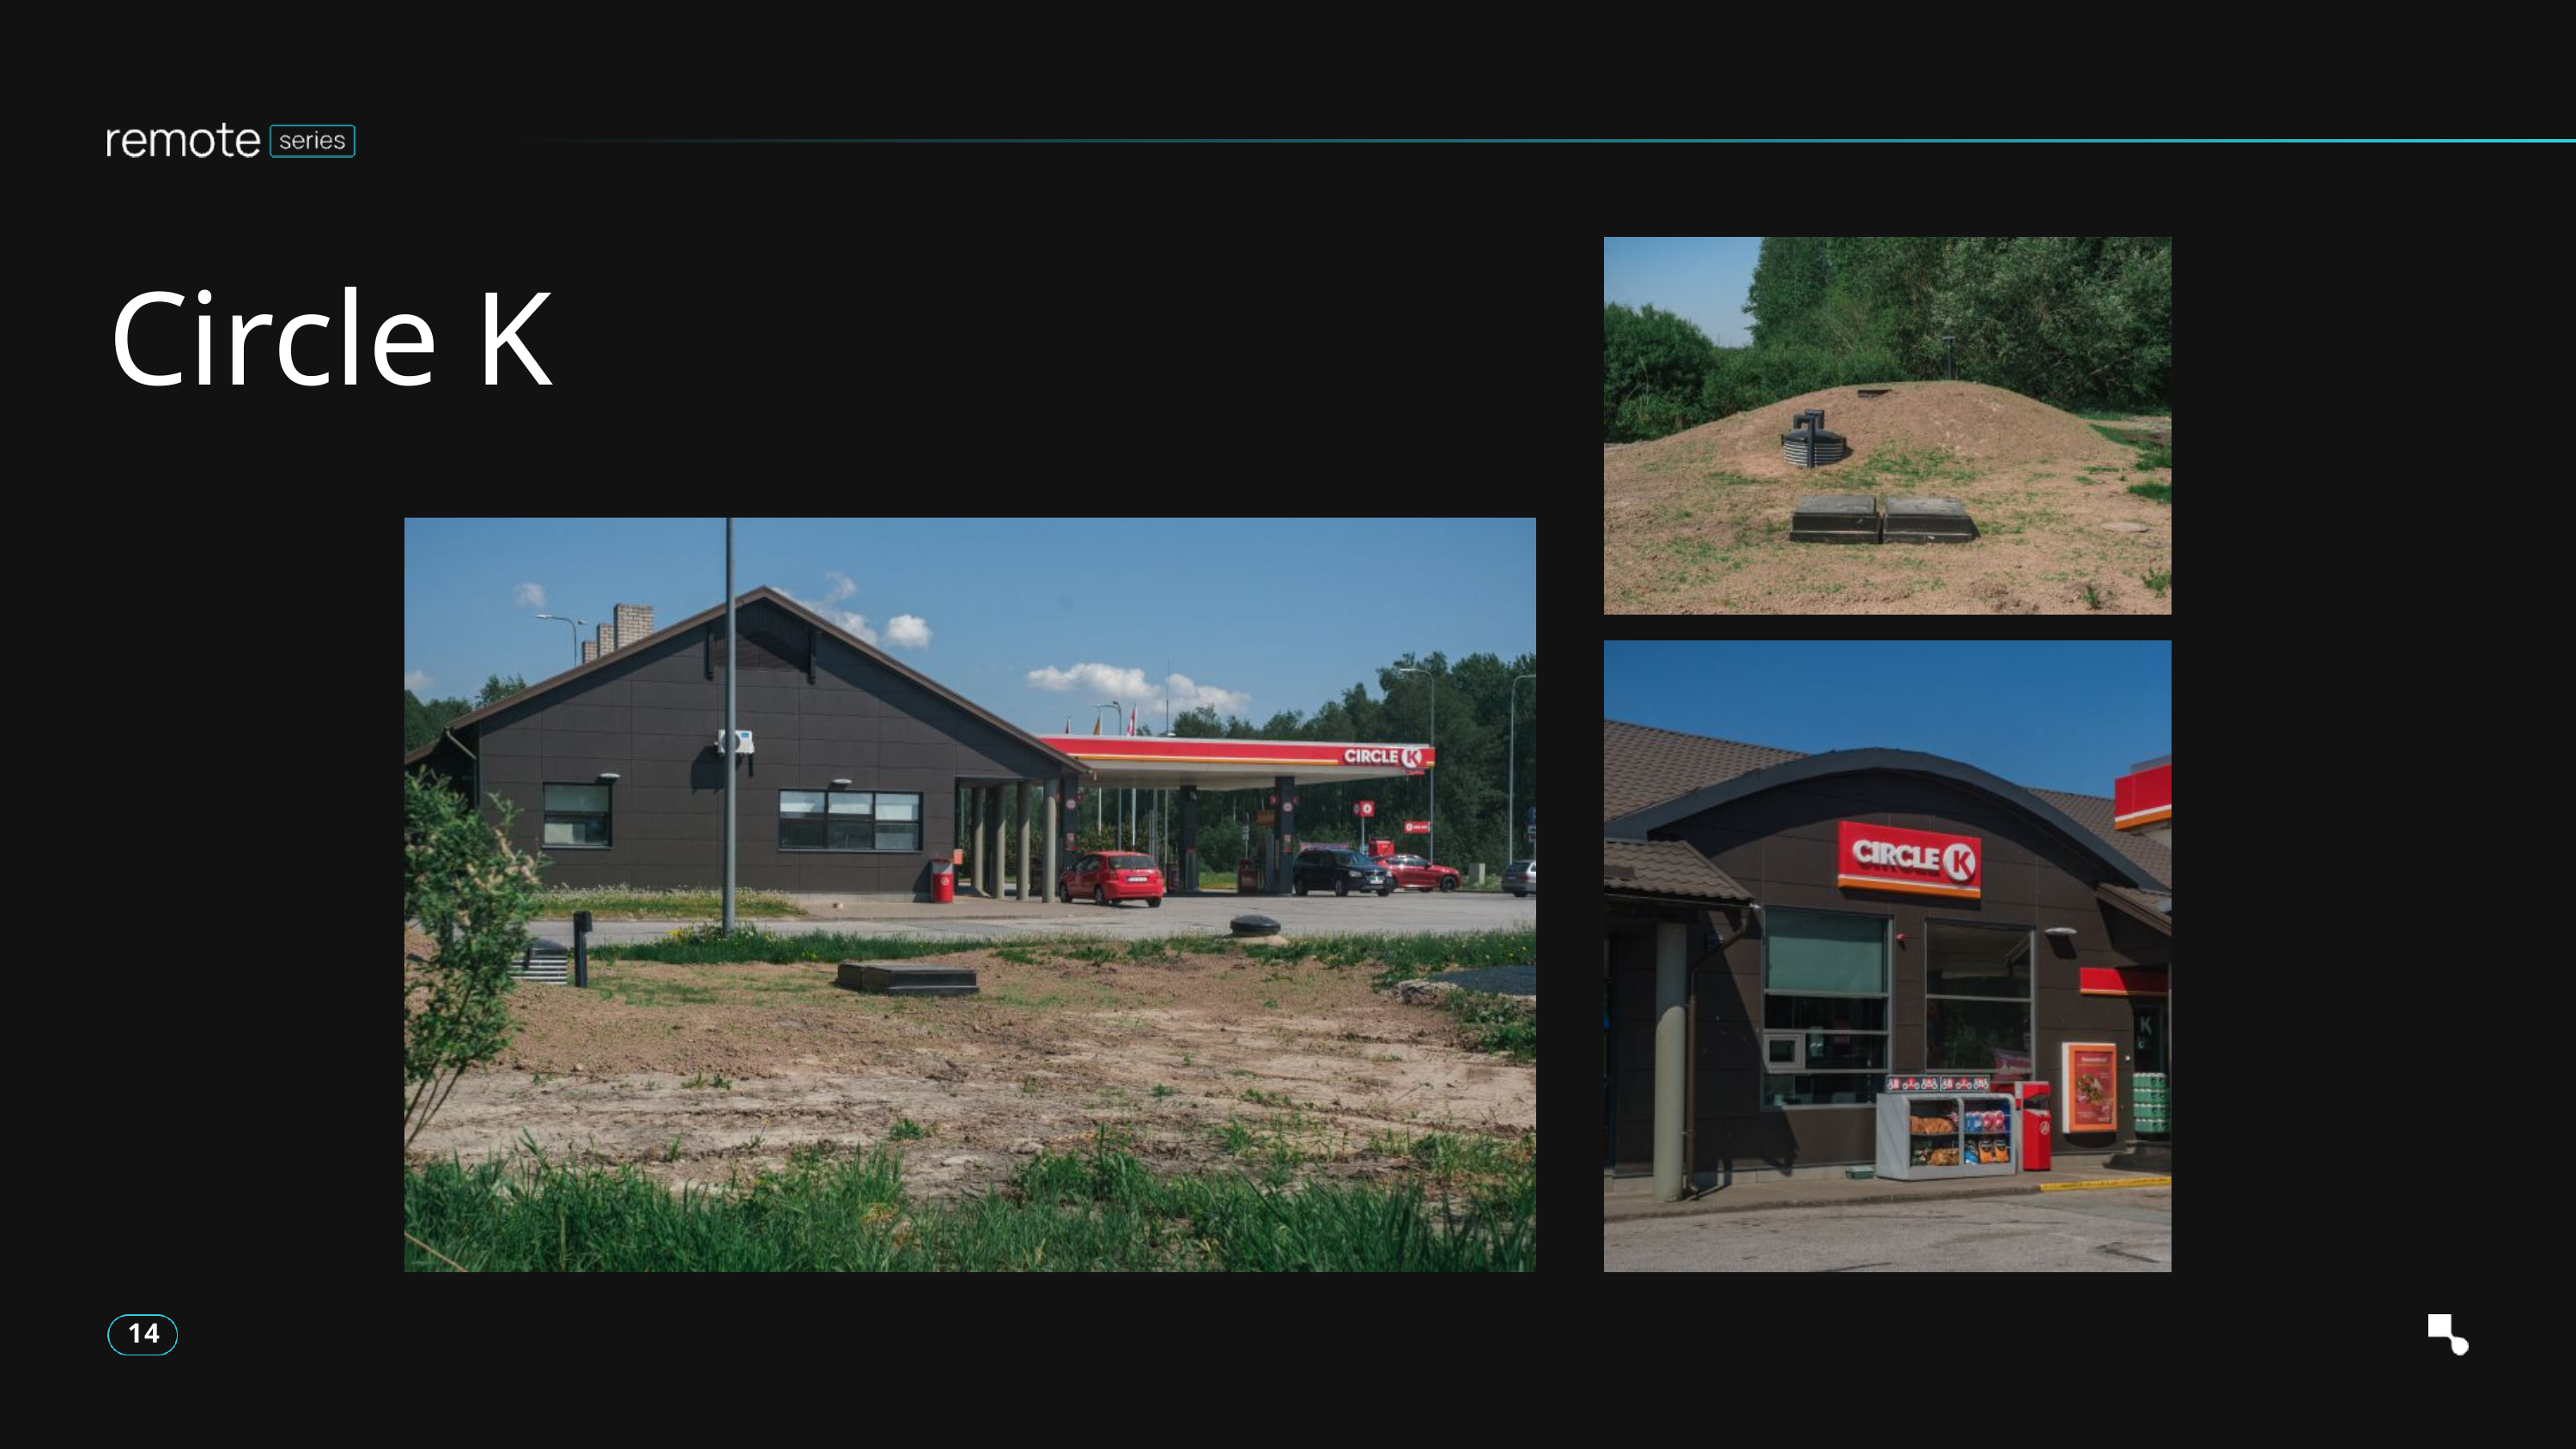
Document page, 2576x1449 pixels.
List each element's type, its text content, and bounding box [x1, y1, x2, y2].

picture [106, 123, 356, 158]
picture [404, 518, 1536, 1272]
picture [1604, 640, 2172, 1272]
picture [2428, 1314, 2469, 1355]
picture [1604, 237, 2172, 615]
picture [502, 139, 2576, 142]
picture [106, 1314, 178, 1355]
text_box Circle K [106, 266, 569, 412]
